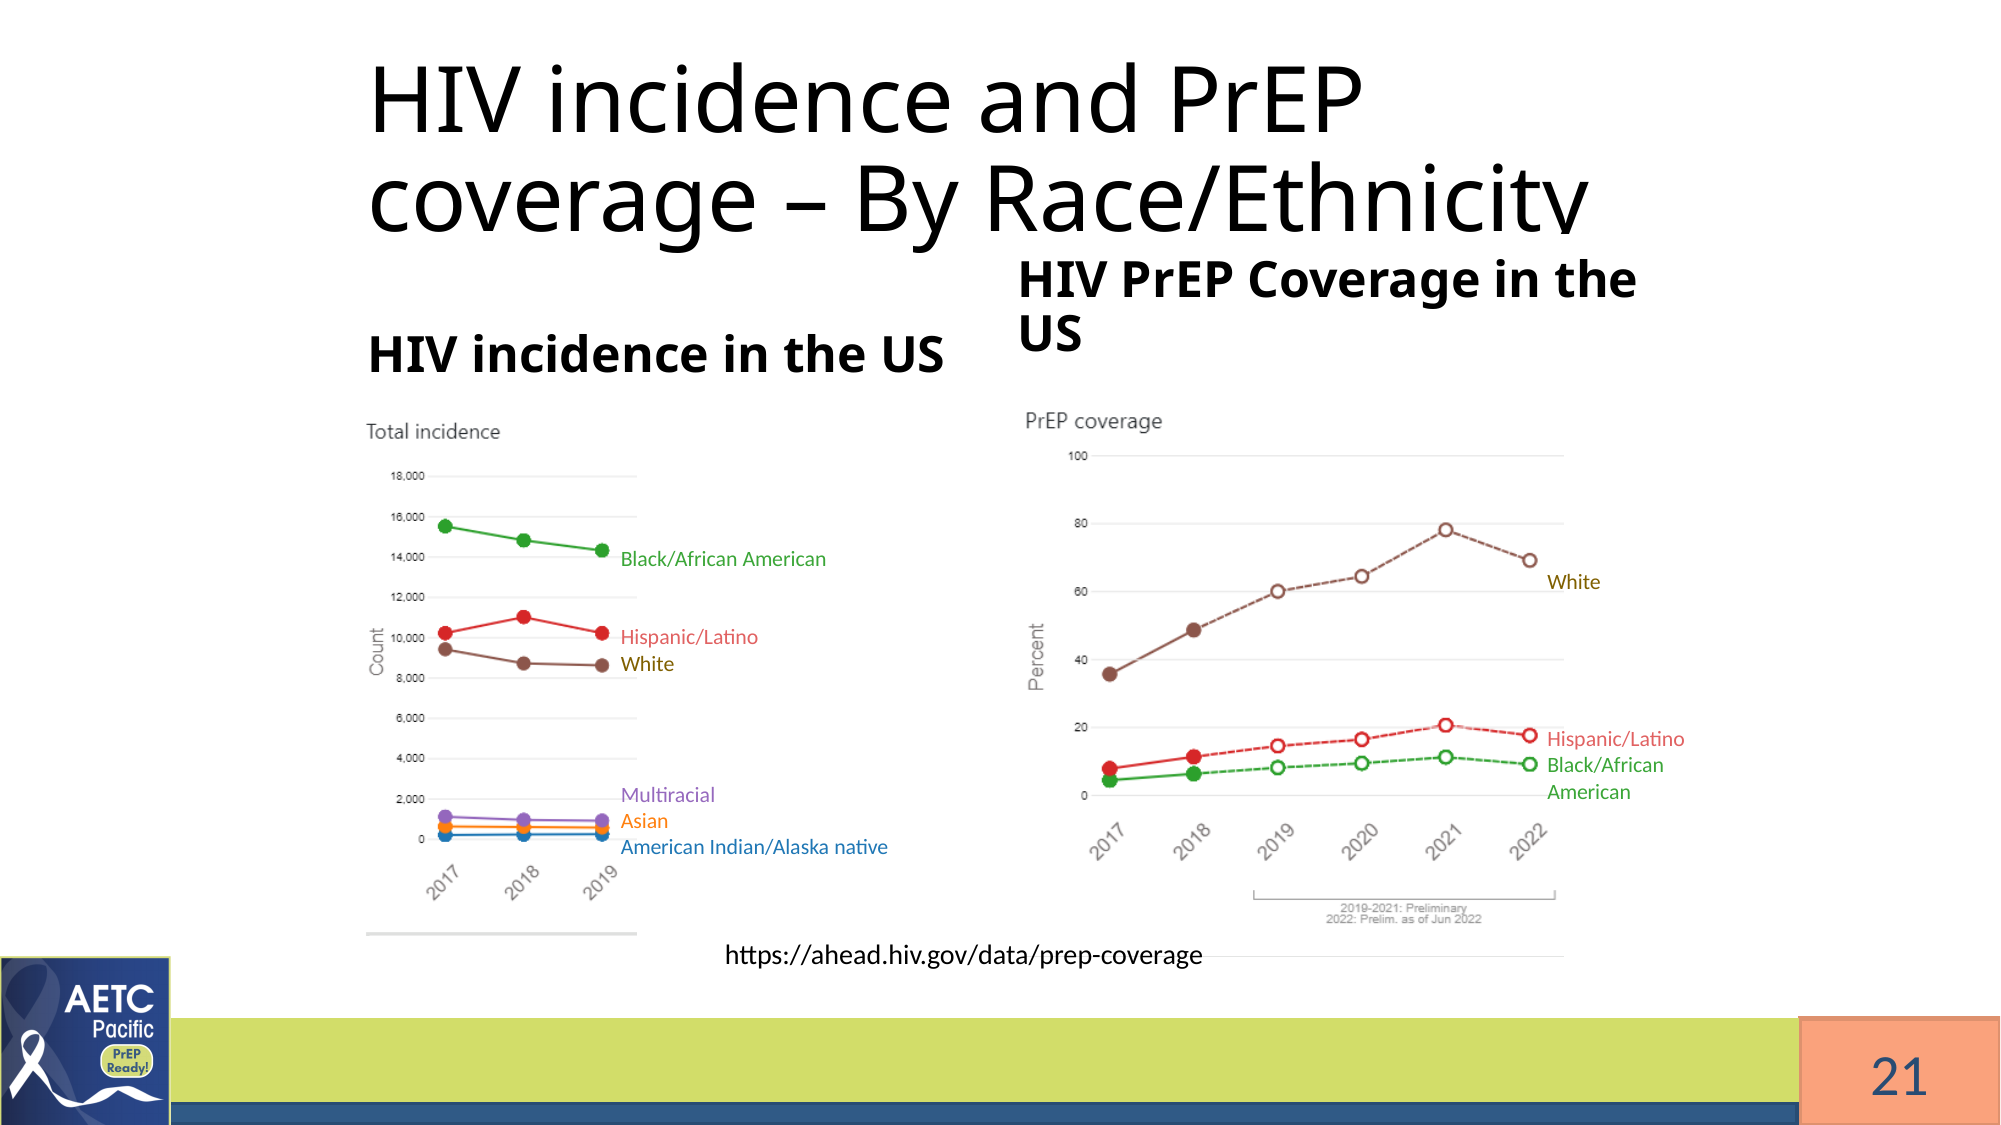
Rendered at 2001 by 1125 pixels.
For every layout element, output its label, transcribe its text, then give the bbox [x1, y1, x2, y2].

picture [0, 956, 171, 1125]
title HIV incidence and PrEP coverage – By Race/Ethnicity [352, 27, 1653, 277]
picture [1018, 366, 1564, 958]
text_box https://ahead.hiv.gov/data/prep-coverage [710, 928, 1226, 978]
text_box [362, 399, 920, 936]
text_box White Hispanic/Latino Black/African American [1564, 560, 1743, 811]
list HIV PrEP Coverage in the US [1002, 234, 1719, 370]
list HIV incidence in the US [352, 289, 982, 391]
